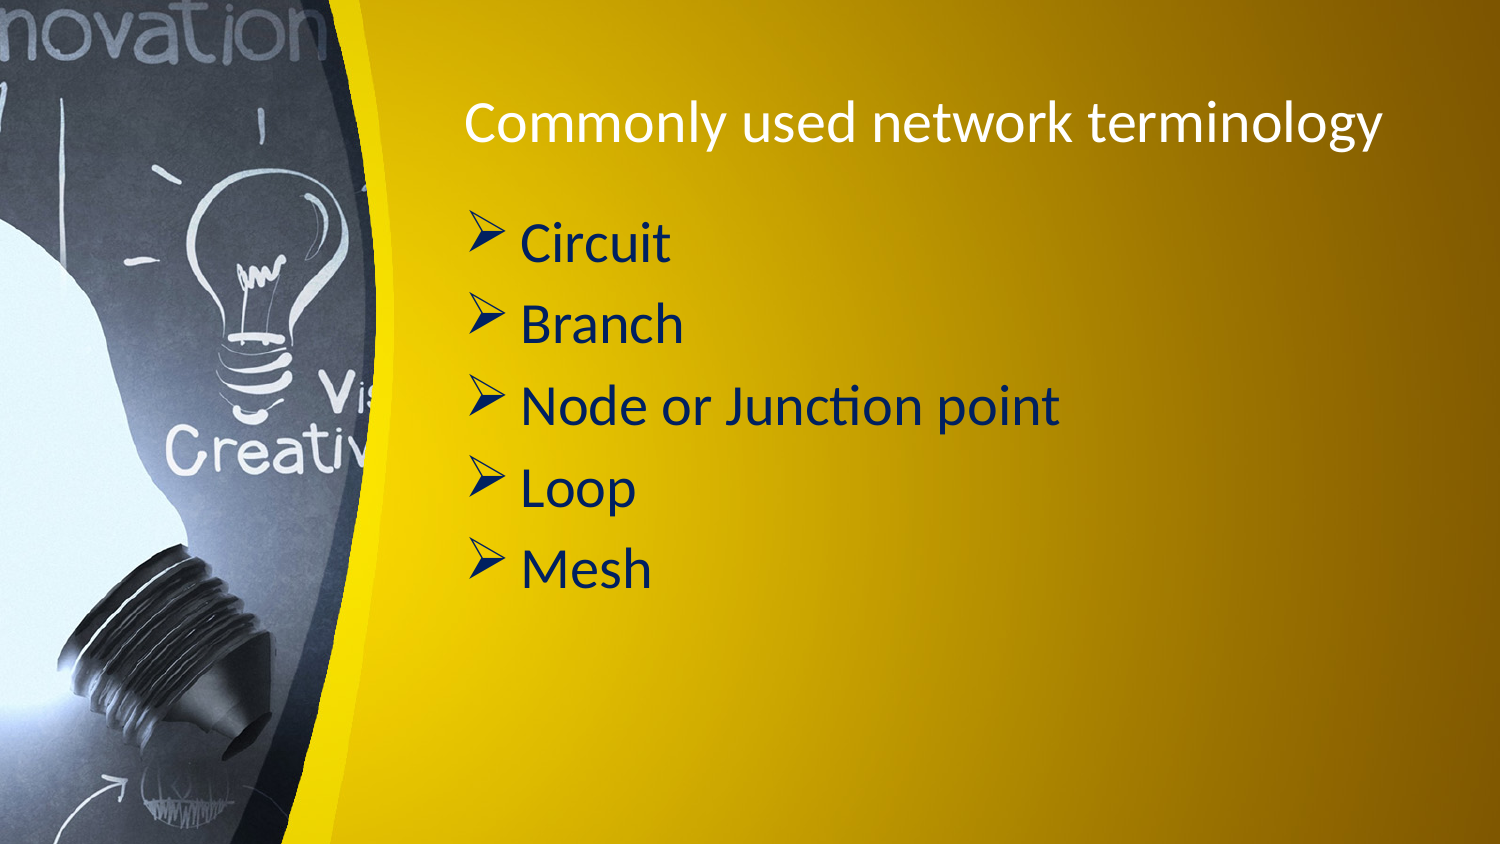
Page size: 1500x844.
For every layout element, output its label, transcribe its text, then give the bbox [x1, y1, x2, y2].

list Circuit Branch Node or Junction point Loop Mesh [449, 196, 1402, 773]
picture [0, 0, 1500, 844]
title Commonly used network terminology [449, 71, 1402, 166]
